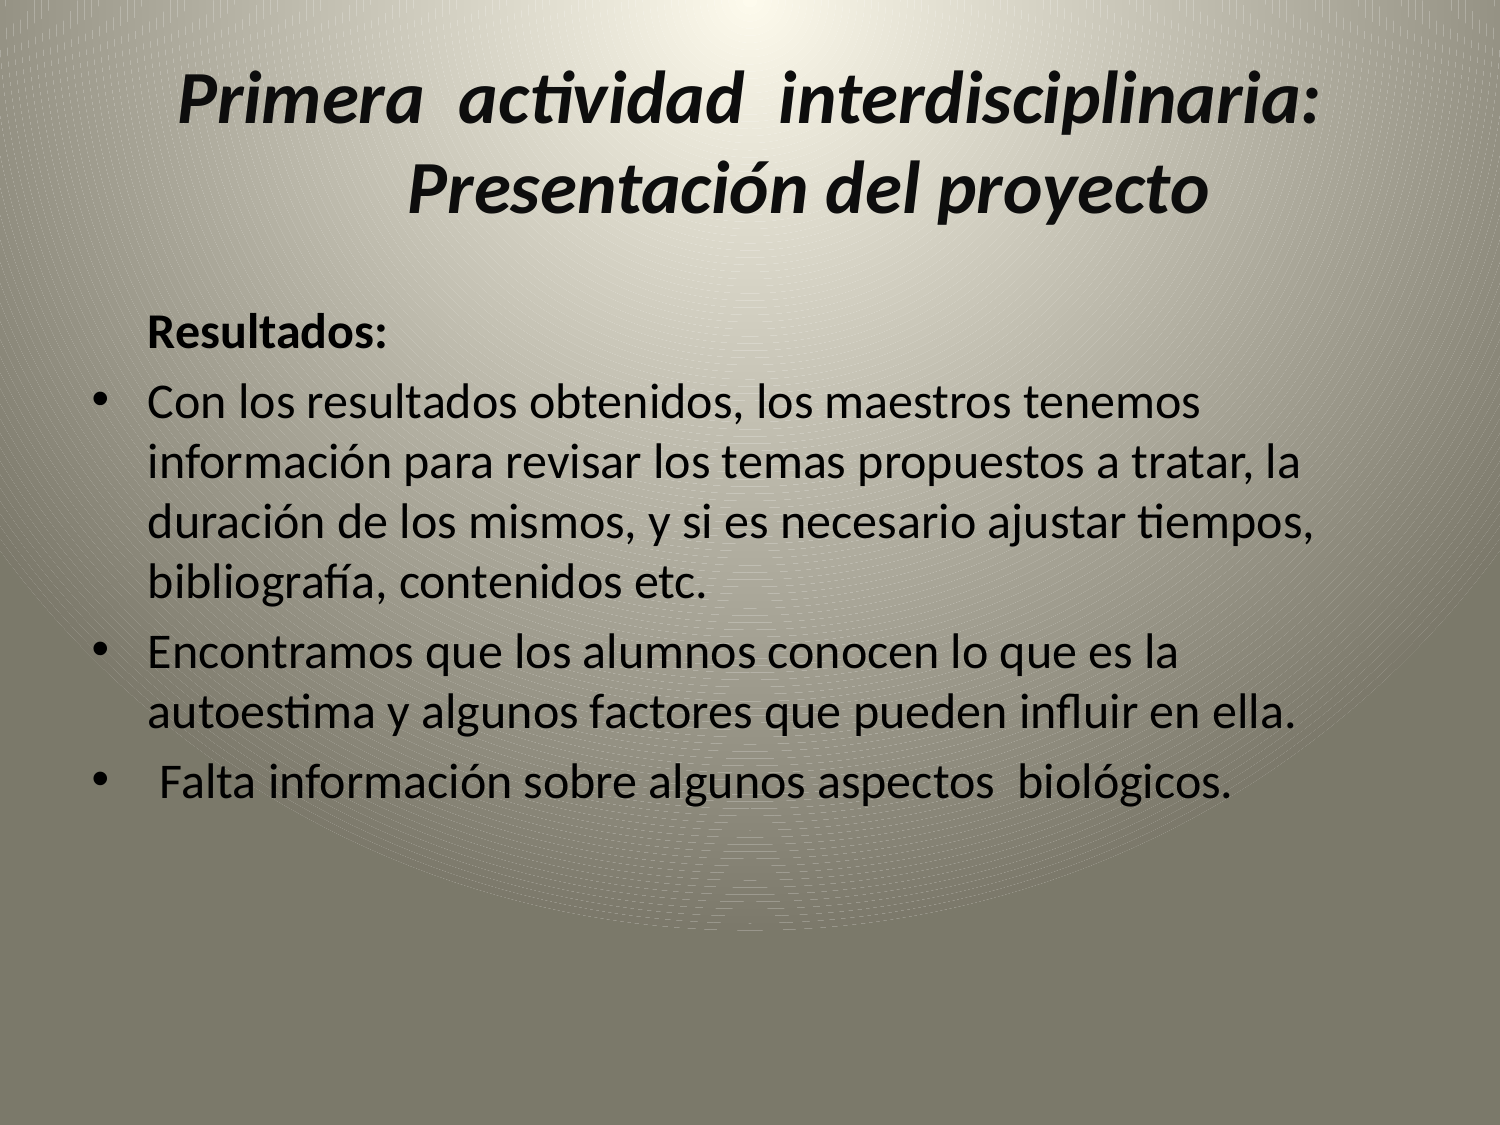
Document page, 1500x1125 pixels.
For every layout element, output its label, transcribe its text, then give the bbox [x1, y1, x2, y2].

title Primera actividad interdisciplinaria: Presentación del proyecto [75, 45, 1425, 233]
list Resultados: Con los resultados obtenidos, los maestros tenemos información para revisar los temas propuestos a tratar, la duración de los mismos, y si es necesario ajustar tiempos, bibliografía, contenidos etc. Encontramos que los alumnos conocen lo que es la autoestima y algunos factores que pueden influir en ella. Falta información sobre algunos aspectos biológicos. [76, 290, 1425, 1005]
